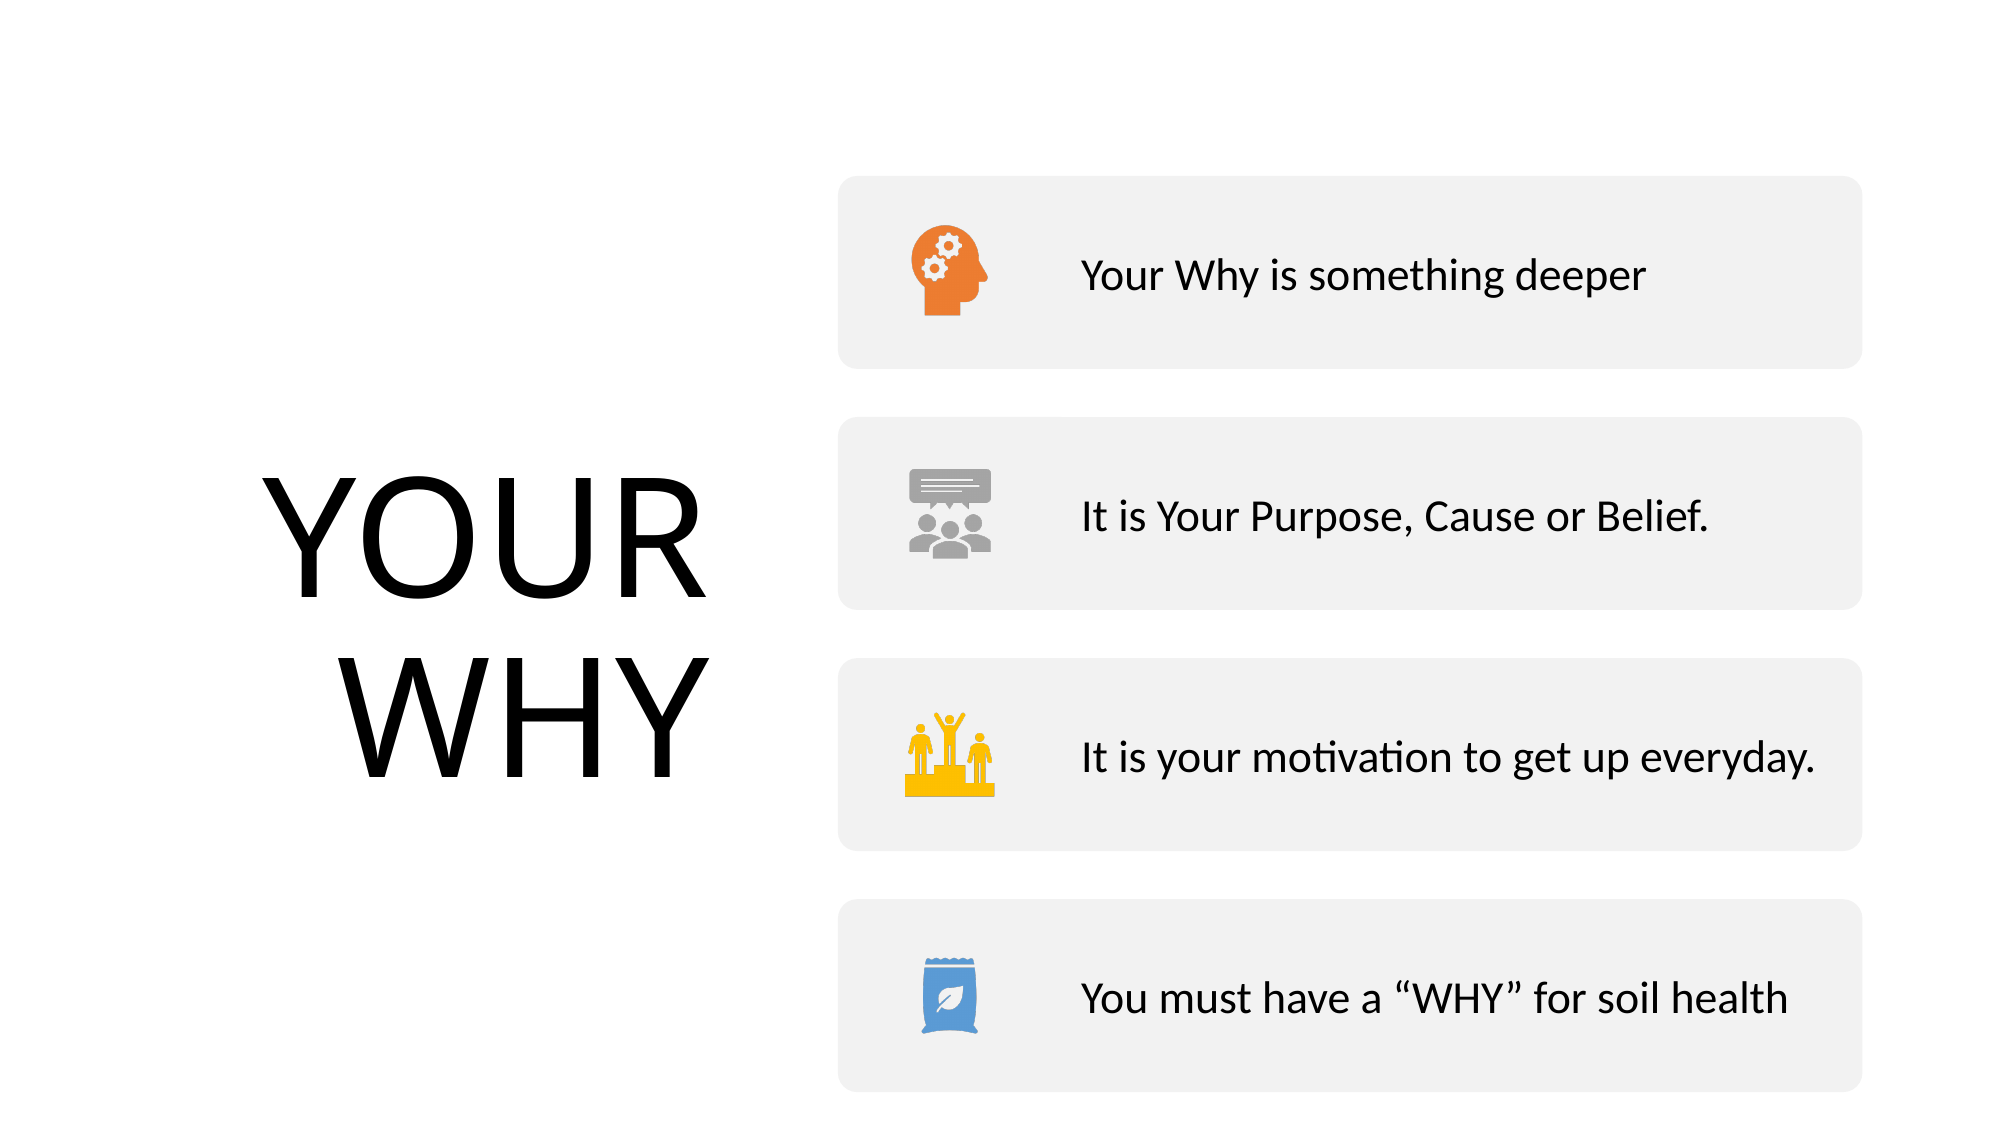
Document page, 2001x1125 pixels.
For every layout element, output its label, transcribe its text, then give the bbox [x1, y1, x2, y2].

title YOUR WHY [78, 175, 725, 1092]
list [837, 175, 1863, 1093]
